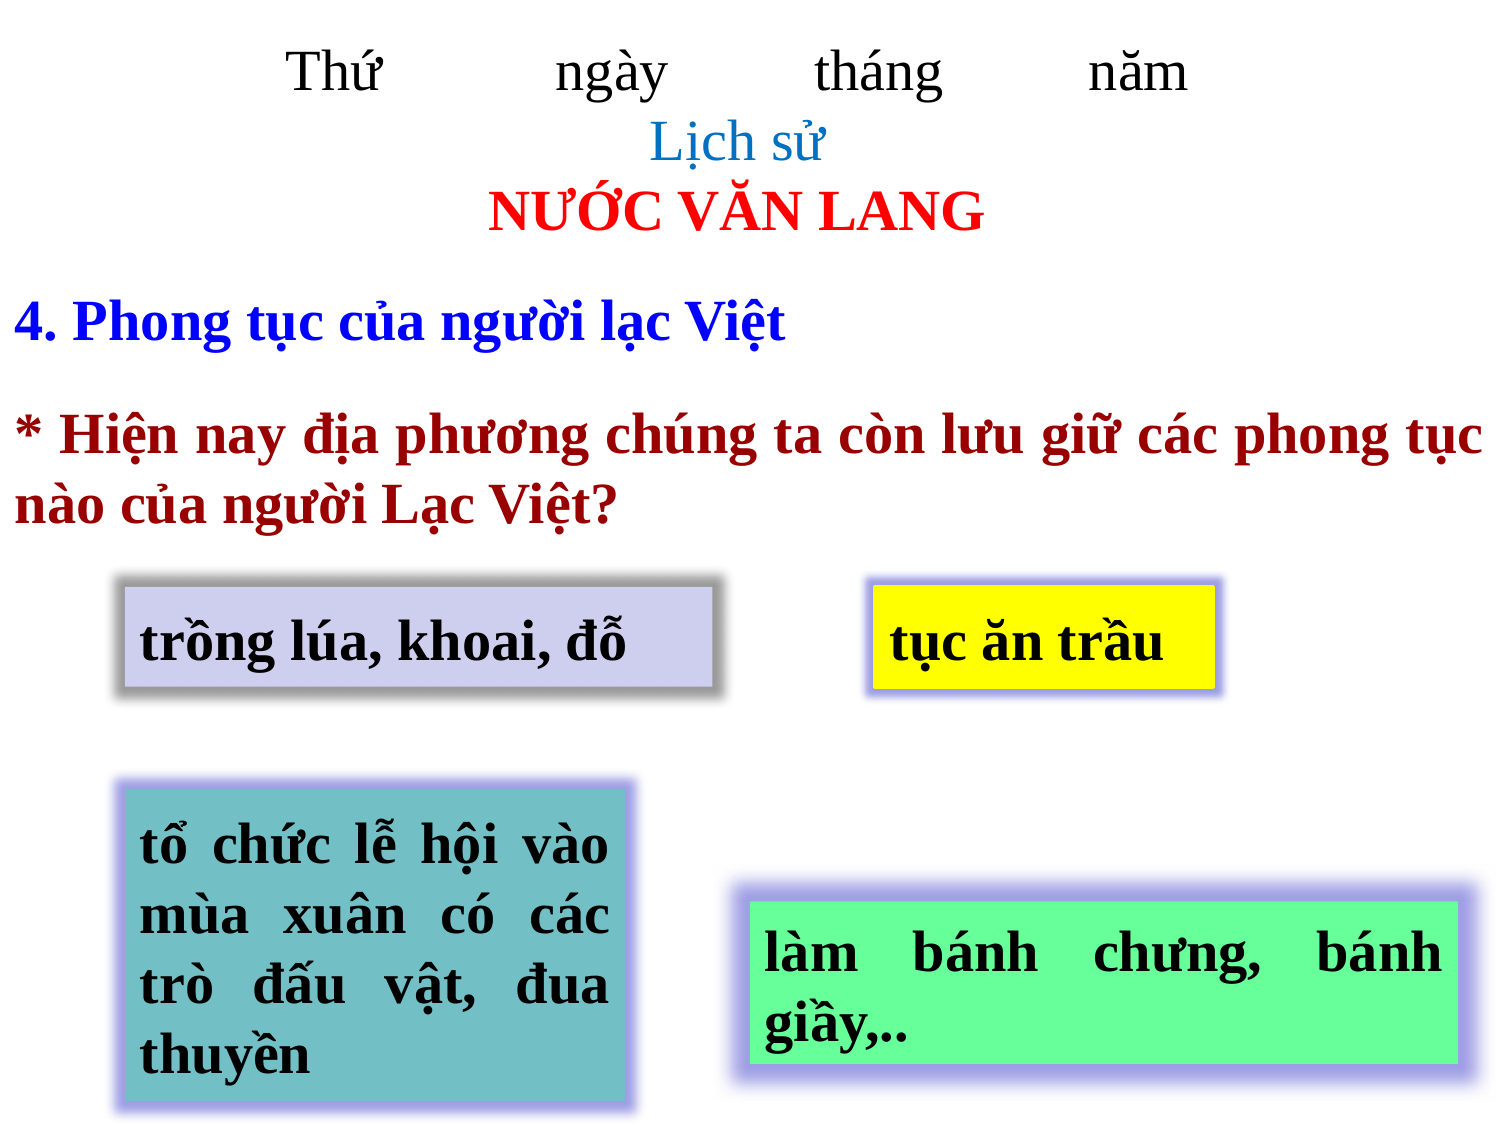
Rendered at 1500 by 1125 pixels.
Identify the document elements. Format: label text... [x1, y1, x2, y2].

text_box * Hiện nay địa phương chúng ta còn lưu giữ các phong tục nào của người Lạc Việt? [0, 387, 1500, 543]
text_box làm bánh chưng, bánh giầy,.. [748, 899, 1460, 1066]
text_box trồng lúa, khoai, đỗ [123, 585, 714, 689]
text_box tục ăn trầu [873, 585, 1215, 689]
text_box tổ chức lễ hội vào mùa xuân có các trò đấu vật, đua thuyền [123, 787, 627, 1104]
text_box 4. Phong tục của người lạc Việt [0, 275, 1500, 360]
text_box Thứ ngày tháng năm Lịch sử NƯỚC VĂN LANG [168, 24, 1307, 250]
